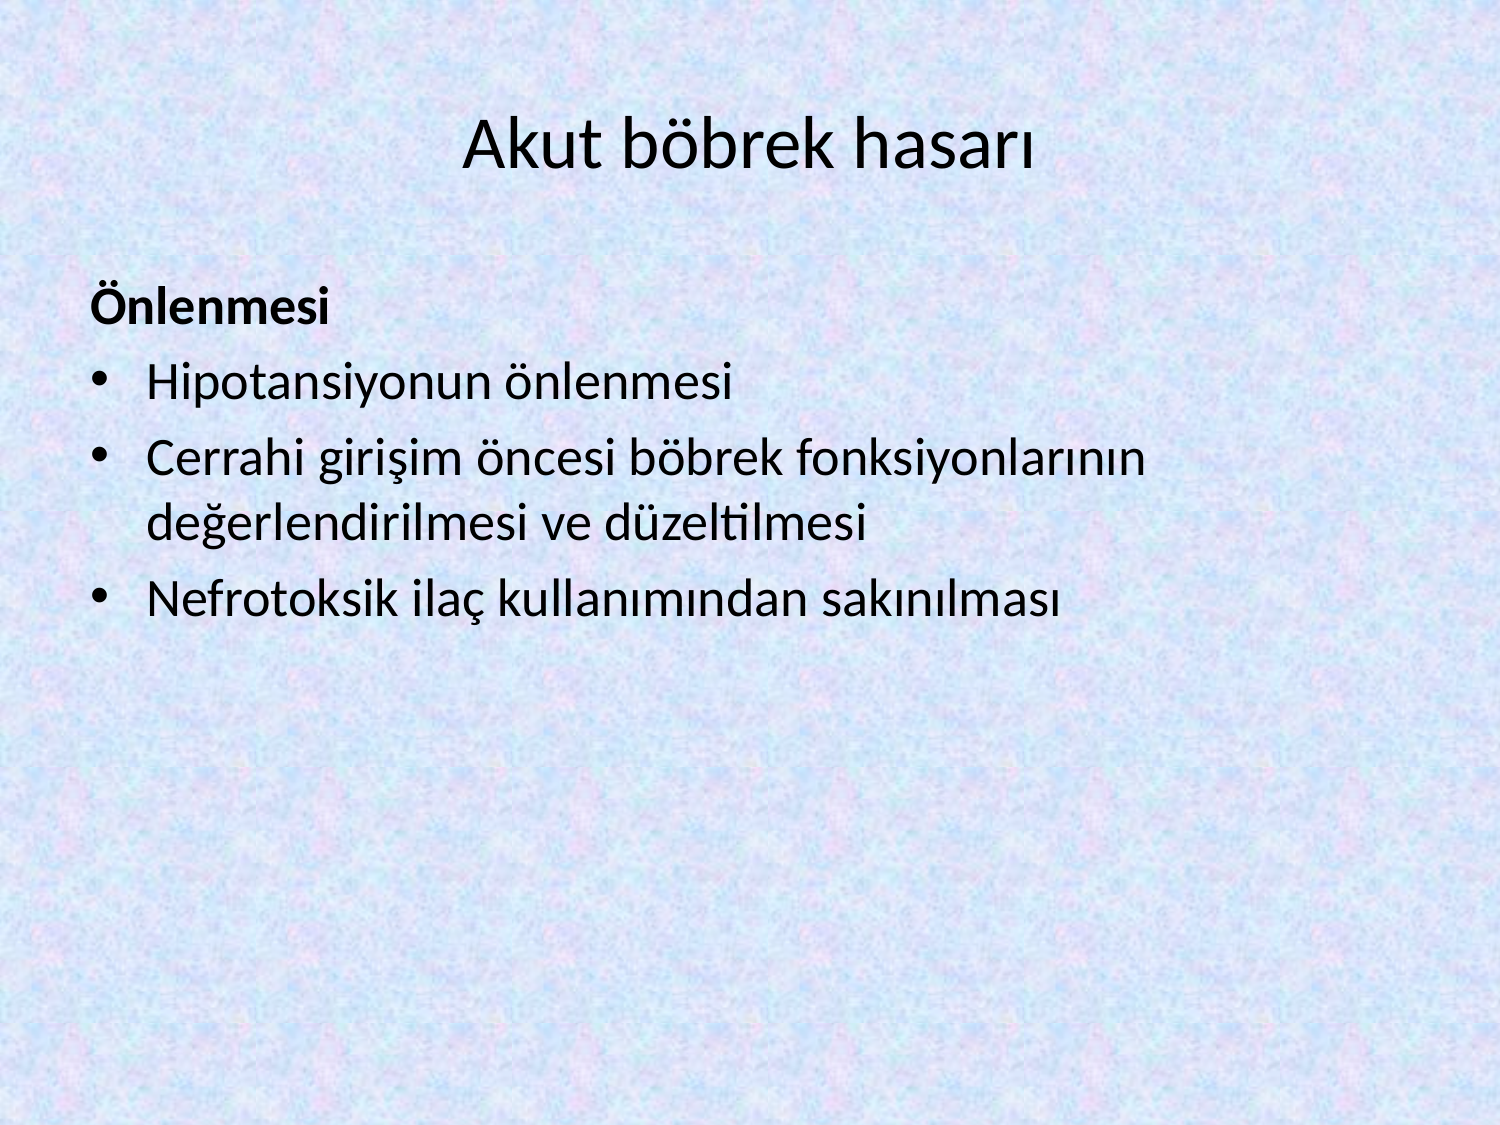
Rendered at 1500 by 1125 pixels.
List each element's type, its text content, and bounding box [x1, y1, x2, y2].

list Önlenmesi Hipotansiyonun önlenmesi Cerrahi girişim öncesi böbrek fonksiyonlarının değerlendirilmesi ve düzeltilmesi Nefrotoksik ilaç kullanımından sakınılması [75, 262, 1425, 1005]
text_box [0, 0, 1500, 1125]
title Akut böbrek hasarı [75, 45, 1425, 233]
